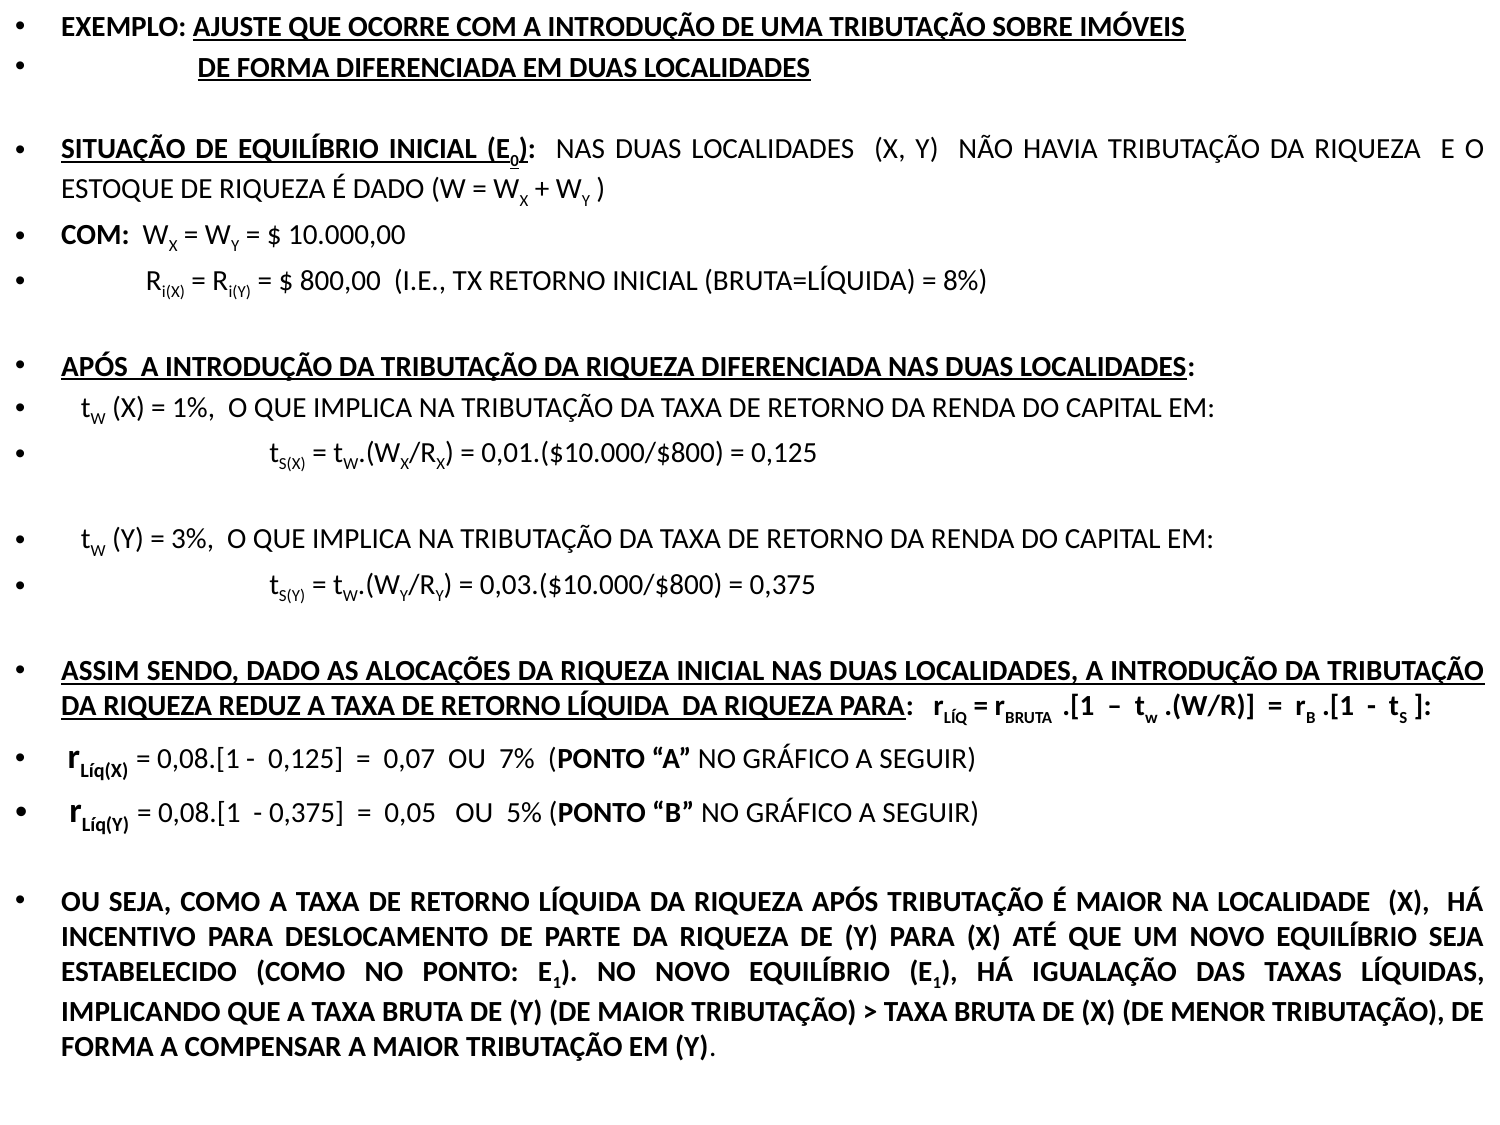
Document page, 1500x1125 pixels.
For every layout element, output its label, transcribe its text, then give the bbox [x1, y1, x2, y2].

list EXEMPLO: AJUSTE QUE OCORRE COM A INTRODUÇÃO DE UMA TRIBUTAÇÃO SOBRE IMÓVEIS DE FORMA DIFERENCIADA EM DUAS LOCALIDADES SITUAÇÃO DE EQUILÍBRIO INICIAL (E0): NAS DUAS LOCALIDADES (X, Y) NÃO HAVIA TRIBUTAÇÃO DA RIQUEZA E O ESTOQUE DE RIQUEZA É DADO (W = WX + WY ) COM: WX = WY = $ 10.000,00 Ri(X) = Ri(Y) = $ 800,00 (I.E., TX RETORNO INICIAL (BRUTA=LÍQUIDA) = 8%) APÓS A INTRODUÇÃO DA TRIBUTAÇÃO DA RIQUEZA DIFERENCIADA NAS DUAS LOCALIDADES: tW (X) = 1%, O QUE IMPLICA NA TRIBUTAÇÃO DA TAXA DE RETORNO DA RENDA DO CAPITAL EM: tS(X) = tW.(WX/RX) = 0,01.($10.000/$800) = 0,125 tW (Y) = 3%, O QUE IMPLICA NA TRIBUTAÇÃO DA TAXA DE RETORNO DA RENDA DO CAPITAL EM: tS(Y) = tW.(WY/RY) = 0,03.($10.000/$800) = 0,375 ASSIM SENDO, DADO AS ALOCAÇÕES DA RIQUEZA INICIAL NAS DUAS LOCALIDADES, A INTRODUÇÃO DA TRIBUTAÇÃO DA RIQUEZA REDUZ A TAXA DE RETORNO LÍQUIDA DA RIQUEZA PARA: rLÍQ = rBRUTA .[1 – tw .(W/R)] = rB .[1 - tS ]: rLíq(X) = 0,08.[1 - 0,125] = 0,07 OU 7% (PONTO “A” NO GRÁFICO A SEGUIR) rLíq(Y) = 0,08.[1 - 0,375] = 0,05 OU 5% (PONTO “B” NO GRÁFICO A SEGUIR) OU SEJA, COMO A TAXA DE RETORNO LÍQUIDA DA RIQUEZA APÓS TRIBUTAÇÃO É MAIOR NA LOCALIDADE (X), HÁ INCENTIVO PARA DESLOCAMENTO DE PARTE DA RIQUEZA DE (Y) PARA (X) ATÉ QUE UM NOVO EQUILÍBRIO SEJA ESTABELECIDO (COMO NO PONTO: E1). NO NOVO EQUILÍBRIO (E1), HÁ IGUALAÇÃO DAS TAXAS LÍQUIDAS, IMPLICANDO QUE A TAXA BRUTA DE (Y) (DE MAIOR TRIBUTAÇÃO) > TAXA BRUTA DE (X) (DE MENOR TRIBUTAÇÃO), DE FORMA A COMPENSAR A MAIOR TRIBUTAÇÃO EM (Y). [0, 0, 1500, 1125]
